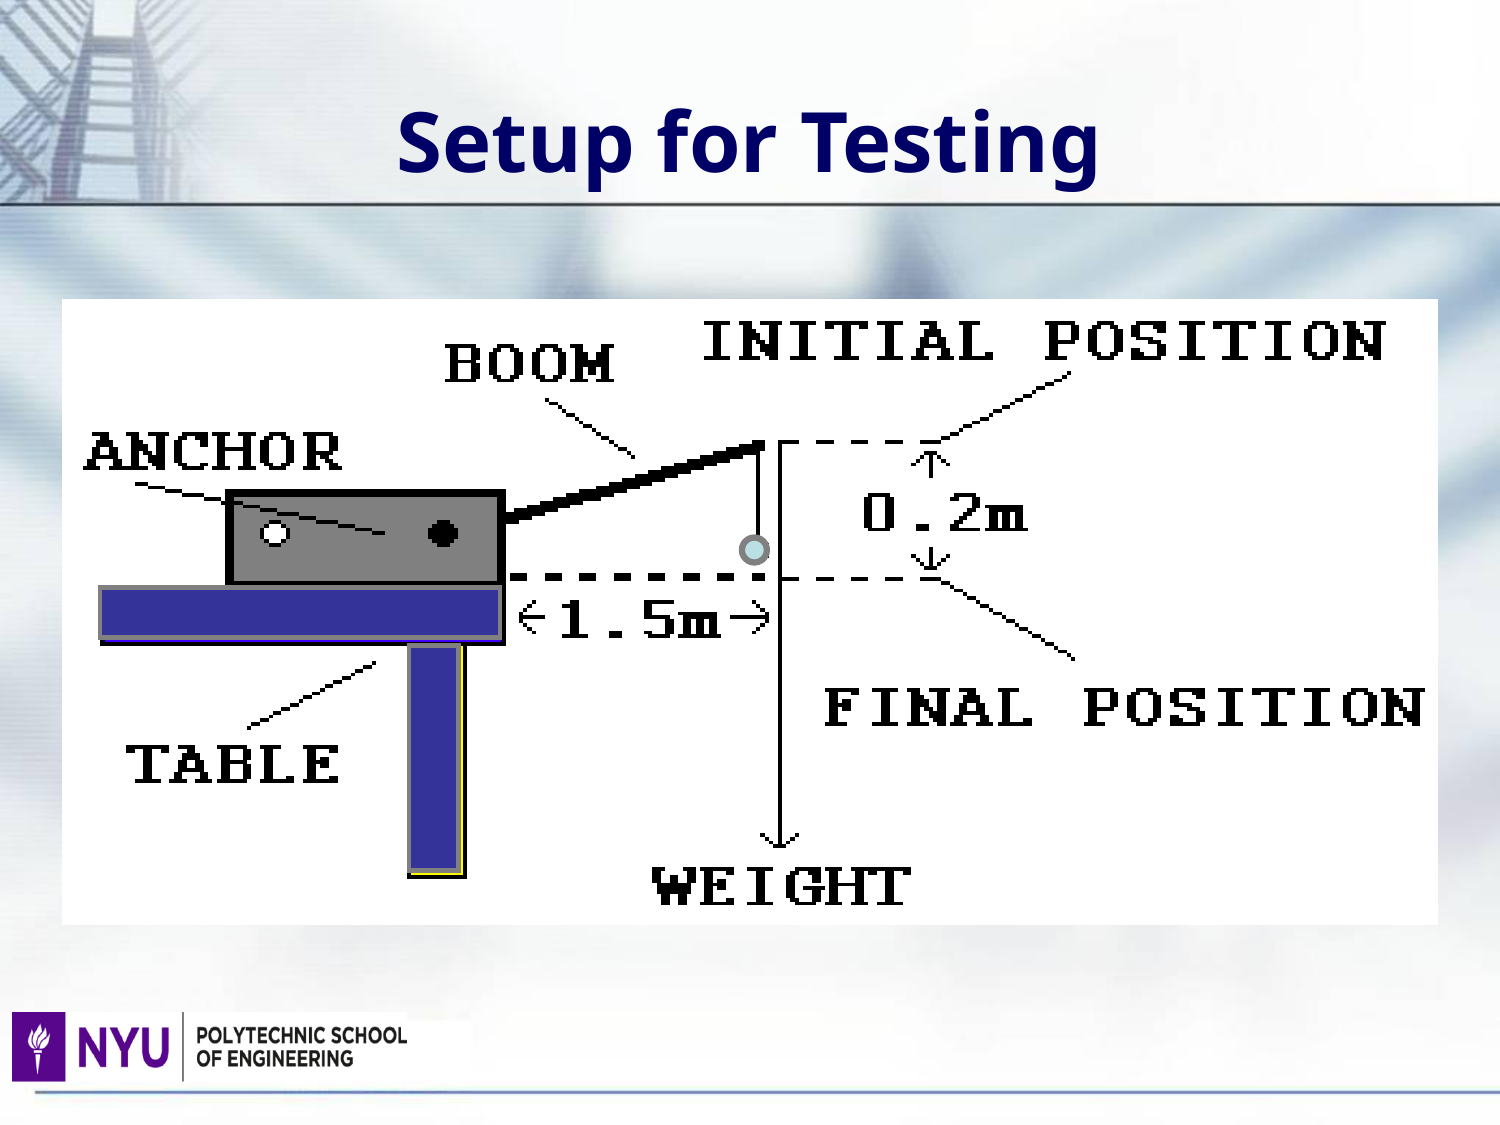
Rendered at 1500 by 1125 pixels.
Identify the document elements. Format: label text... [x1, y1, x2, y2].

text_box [62, 299, 1438, 926]
title Setup for Testing [74, 44, 1426, 233]
picture [0, 0, 1500, 1125]
